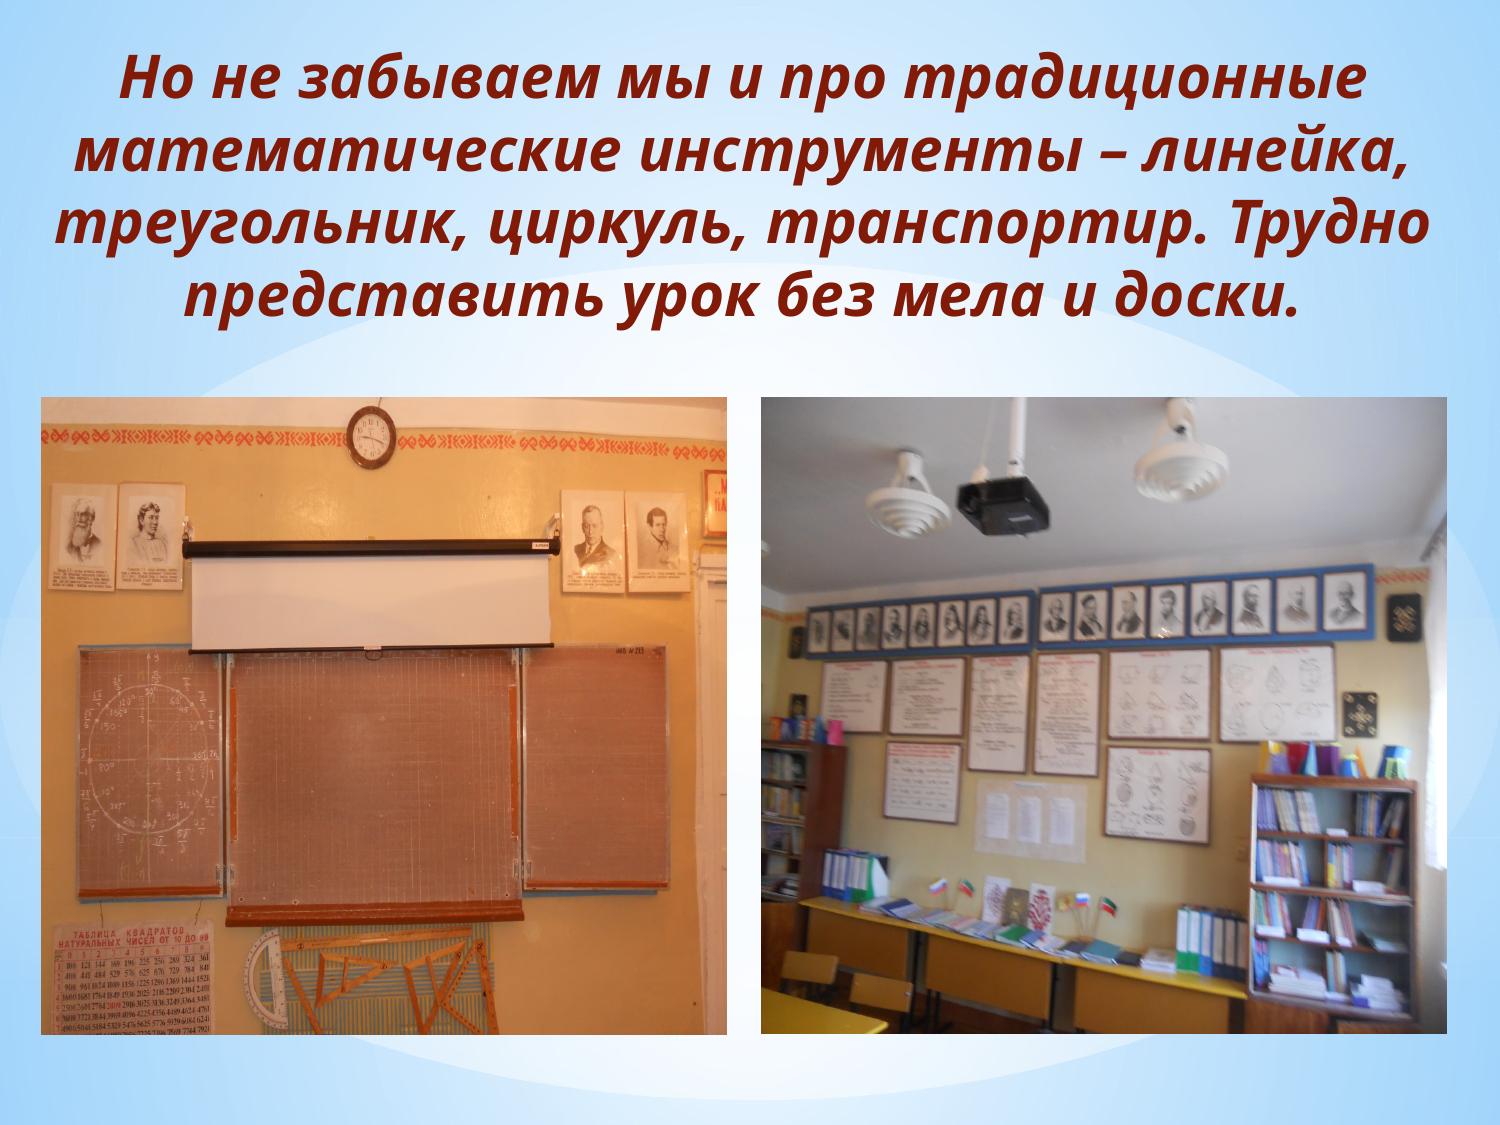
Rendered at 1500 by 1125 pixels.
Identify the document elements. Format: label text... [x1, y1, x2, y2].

title Но не забываем мы и про традиционные математические инструменты – линейка, треугольник, циркуль, транспортир. Трудно представить урок без мела и доски. [29, 30, 1459, 386]
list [761, 396, 1448, 1034]
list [41, 396, 727, 1036]
